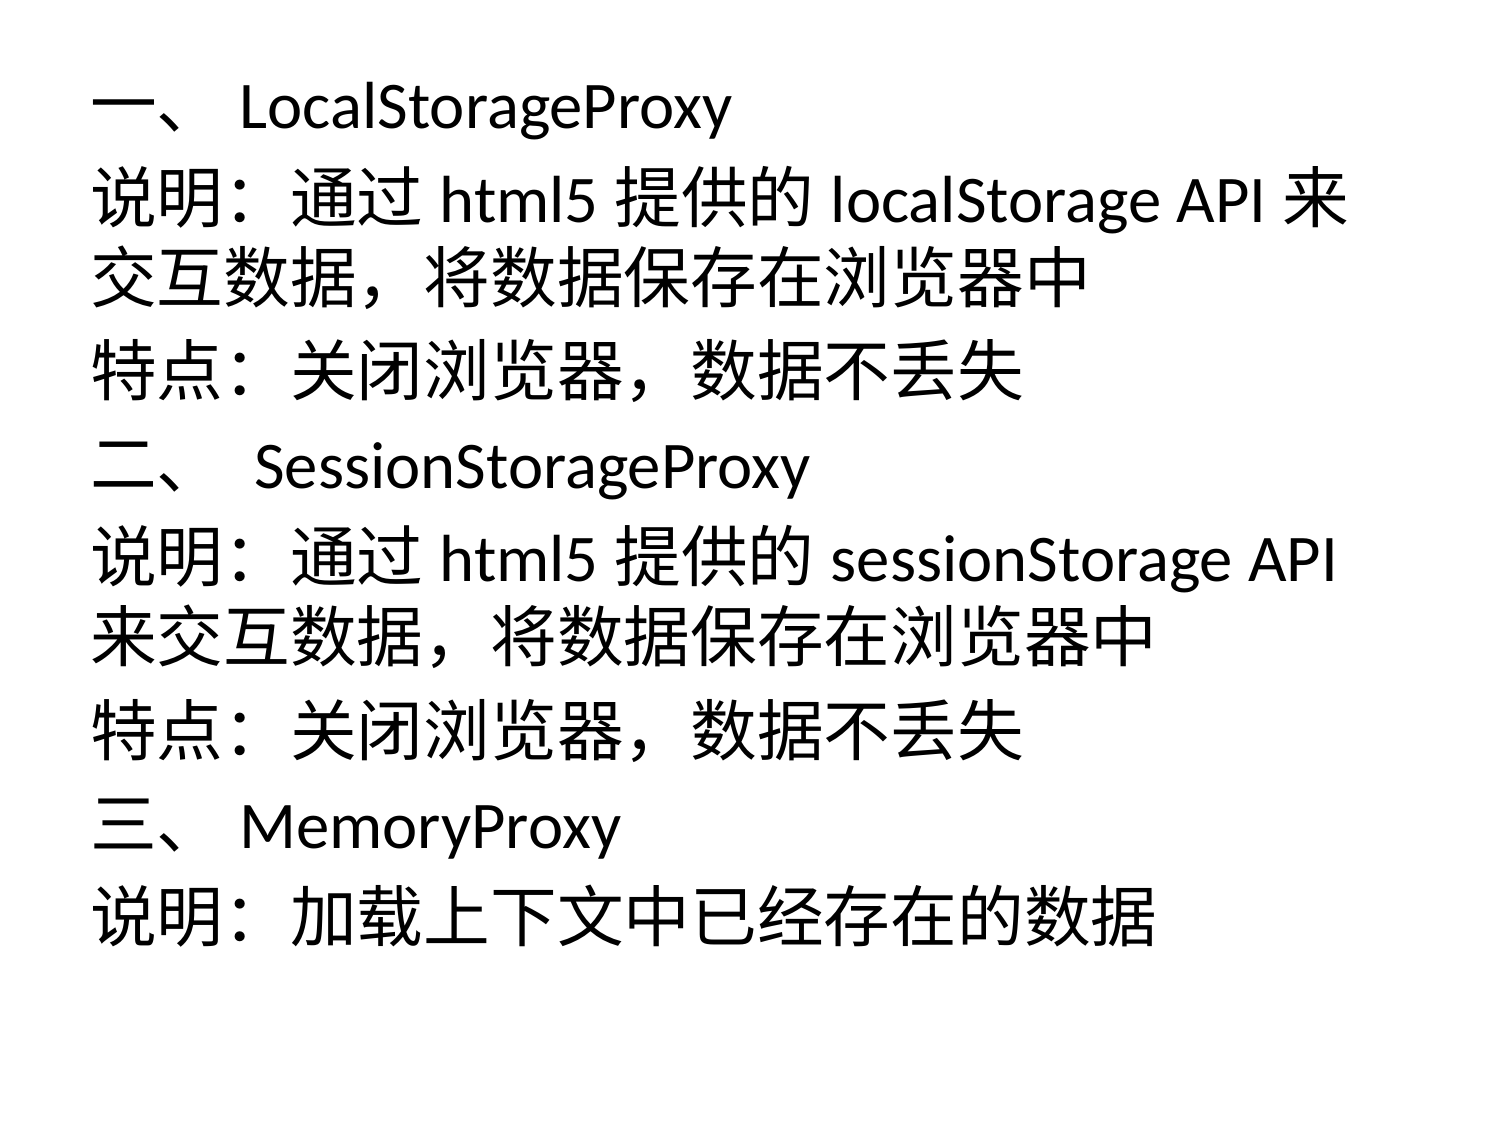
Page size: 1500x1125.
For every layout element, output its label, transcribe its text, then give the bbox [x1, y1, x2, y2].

list 一、LocalStorageProxy 说明：通过html5提供的localStorage API来交互数据，将数据保存在浏览器中 特点：关闭浏览器，数据不丢失 二、 SessionStorageProxy 说明：通过html5提供的sessionStorage API来交互数据，将数据保存在浏览器中 特点：关闭浏览器，数据不丢失 三、MemoryProxy 说明：加载上下文中已经存在的数据 [75, 54, 1425, 1005]
